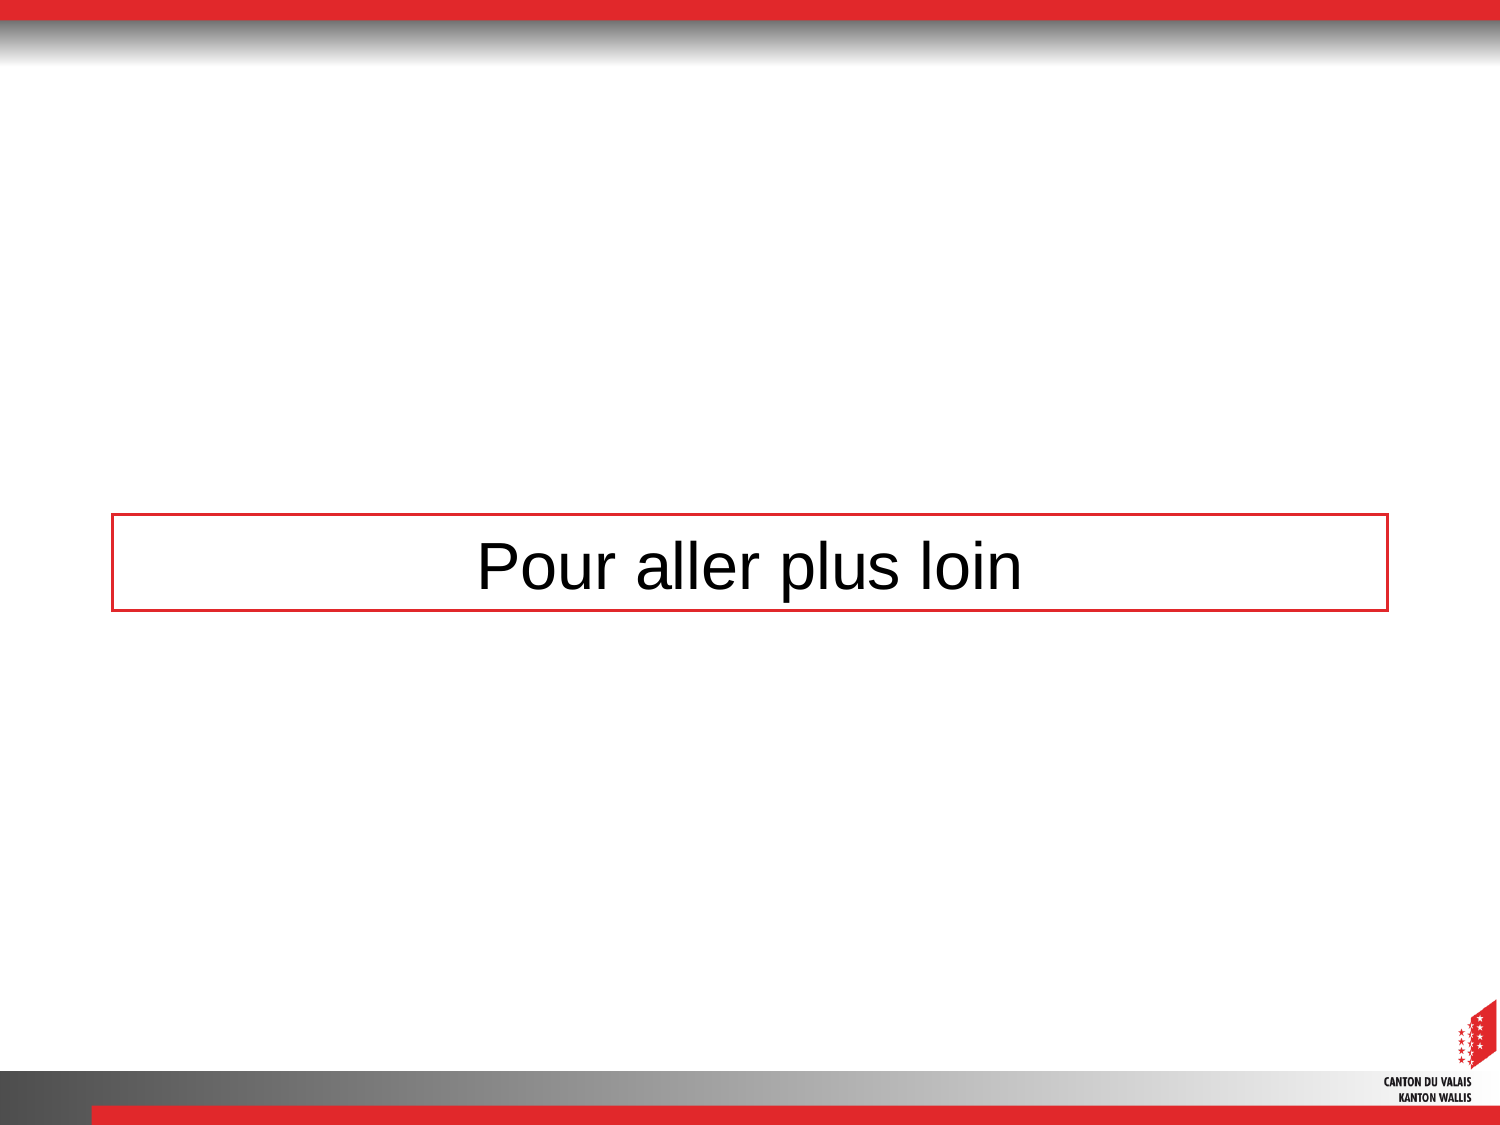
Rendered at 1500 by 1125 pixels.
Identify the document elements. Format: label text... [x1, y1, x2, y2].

picture [1382, 997, 1498, 1104]
title Pour aller plus loin [108, 510, 1392, 615]
